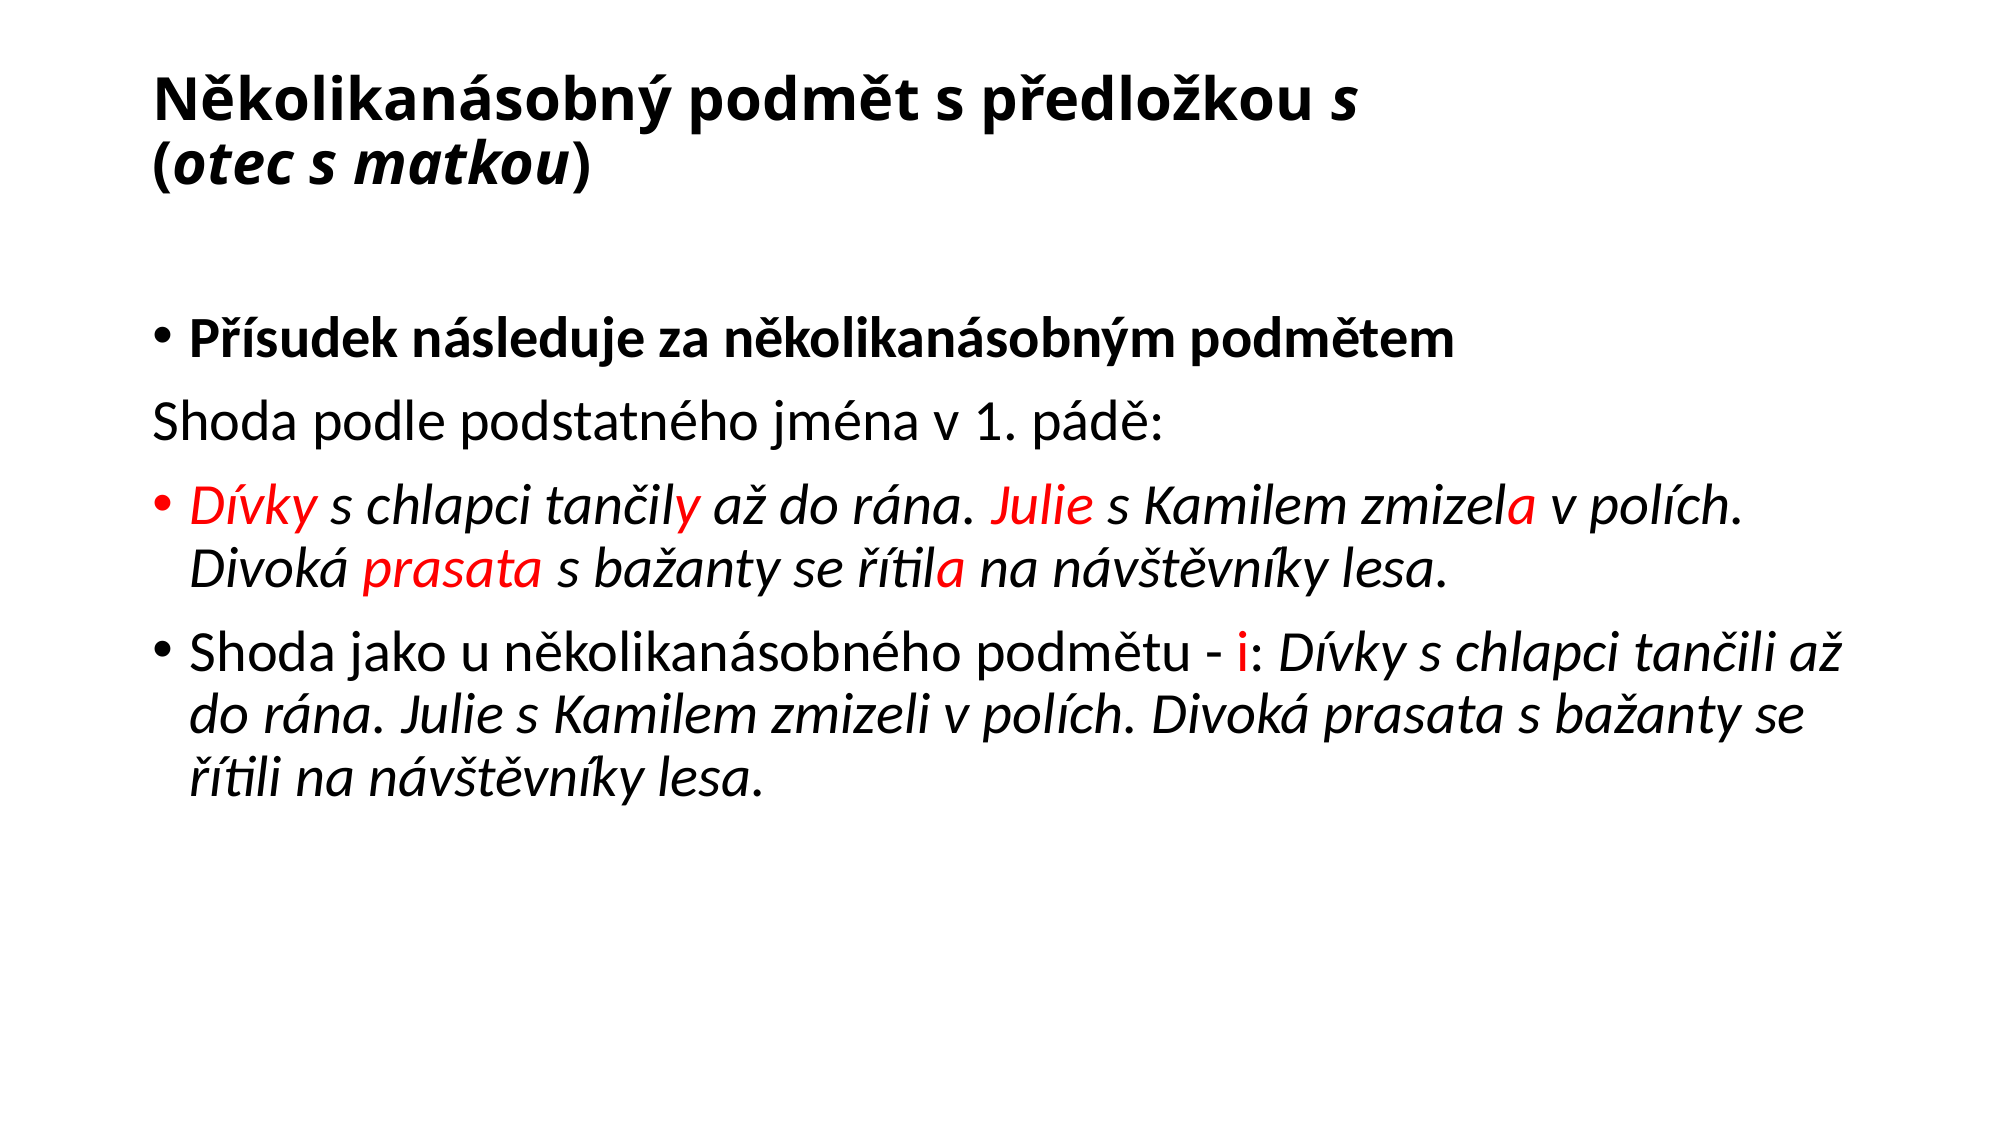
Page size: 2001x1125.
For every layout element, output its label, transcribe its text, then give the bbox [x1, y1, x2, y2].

list Přísudek následuje za několikanásobným podmětem Shoda podle podstatného jména v 1. pádě: Dívky s chlapci tančily až do rána. Julie s Kamilem zmizela v polích. Divoká prasata s bažanty se řítila na návštěvníky lesa. Shoda jako u několikanásobného podmětu - i: Dívky s chlapci tančili až do rána. Julie s Kamilem zmizeli v polích. Divoká prasata s bažanty se řítili na návštěvníky lesa. [137, 299, 1863, 1014]
title Několikanásobný podmět s předložkou s (otec s matkou) [137, 59, 1863, 278]
